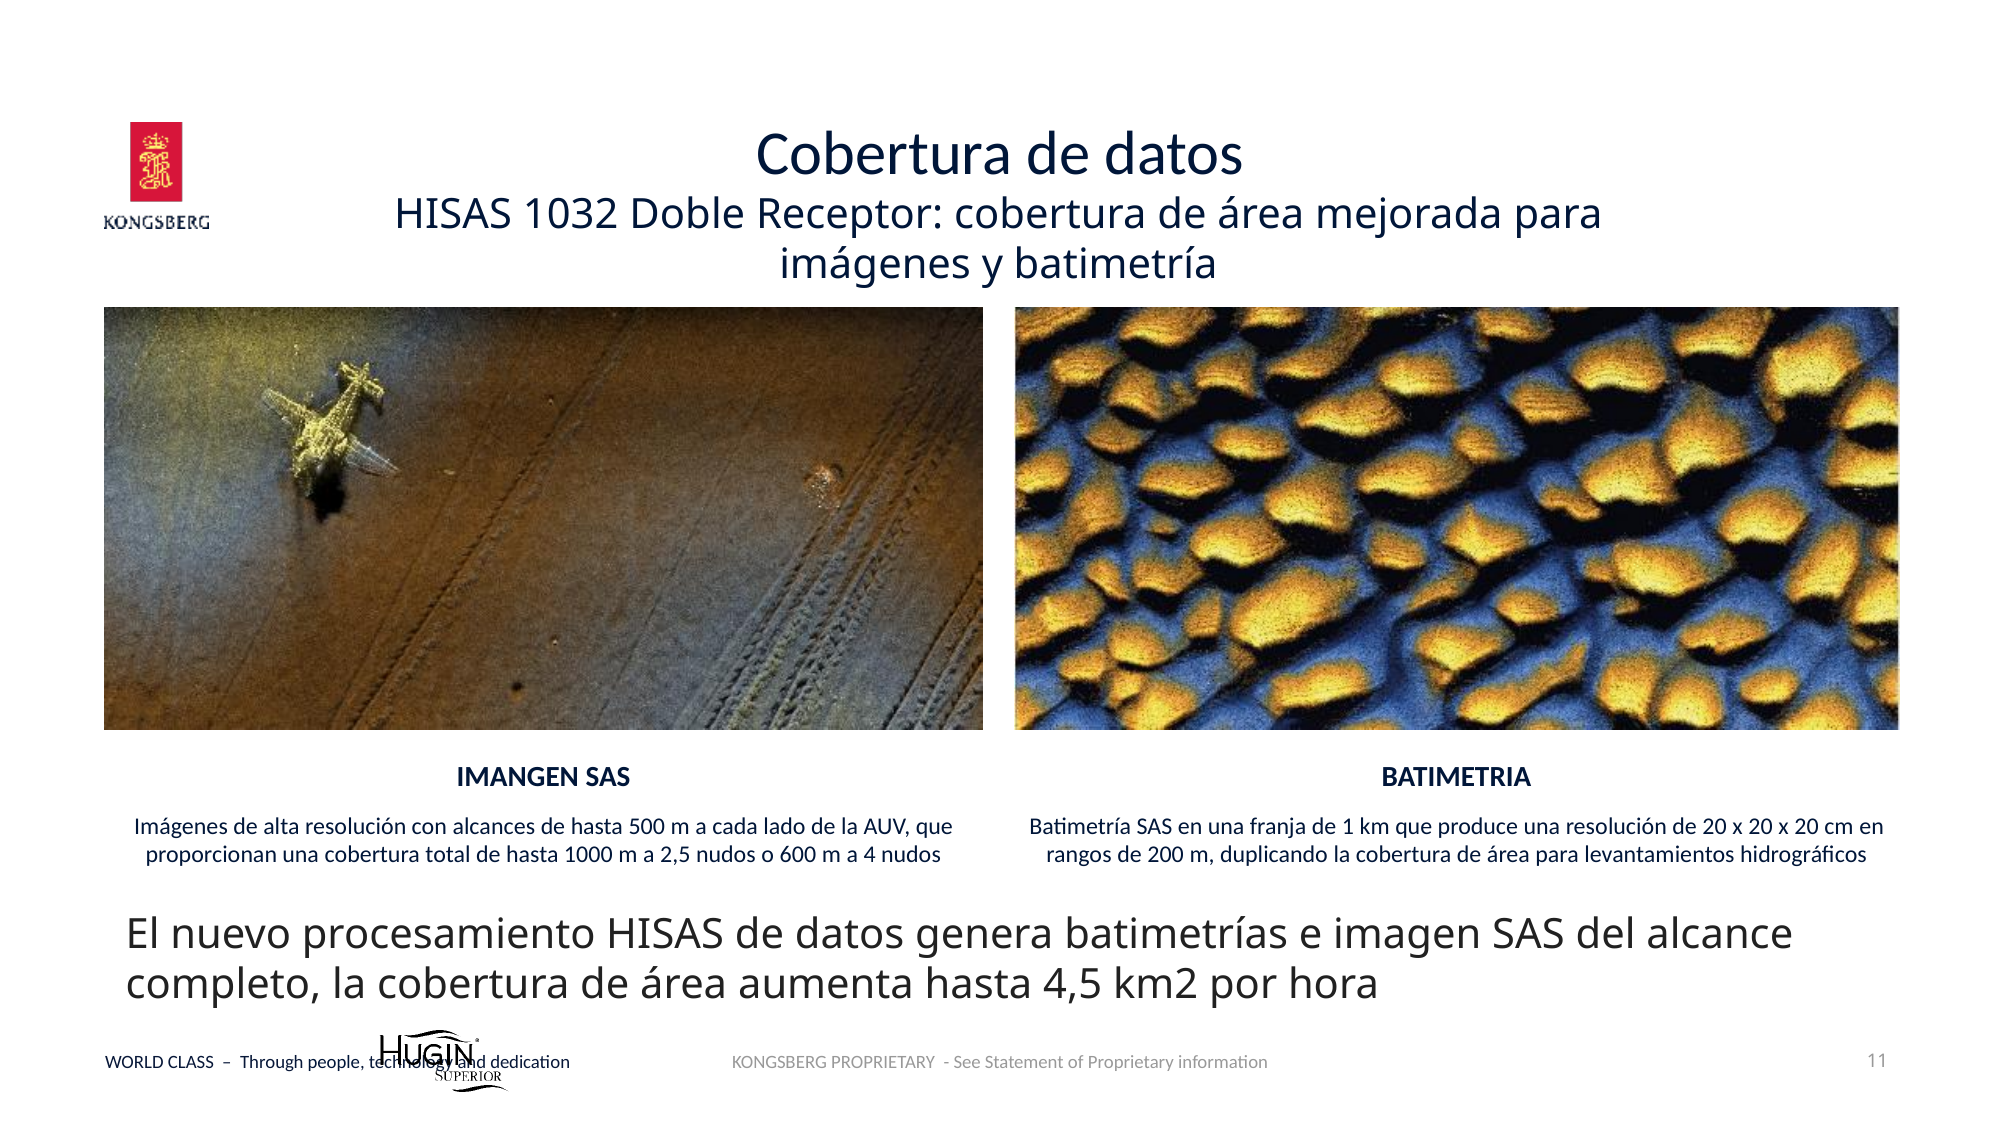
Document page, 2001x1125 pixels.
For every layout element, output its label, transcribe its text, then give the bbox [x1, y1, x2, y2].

list HISAS 1032 Doble Receptor: cobertura de área mejorada para imágenes y batimetría [333, 187, 1664, 240]
list IMANGEN SAS [104, 757, 983, 793]
list BatIMETRIA [1016, 757, 1897, 793]
list Imágenes de alta resolución con alcances de hasta 500 m a cada lado de la AUV, que proporcionan una cobertura total de hasta 1000 m a 2,5 nudos o 600 m a 4 nudos [104, 813, 983, 898]
list Batimetría SAS en una franja de 1 km que produce una resolución de 20 x 20 x 20 cm en rangos de 200 m, duplicando la cobertura de área para levantamientos hidrográficos [1016, 813, 1897, 898]
picture [379, 1030, 509, 1092]
slide_number 11 [1778, 1031, 1904, 1092]
picture [104, 197, 209, 229]
text_box El nuevo procesamiento HISAS de datos genera batimetrías e imagen SAS del alcance completo, la cobertura de área aumenta hasta 4,5 km2 por hora [125, 906, 1918, 1007]
picture [104, 307, 983, 730]
title Cobertura de datos [104, 113, 1897, 197]
picture [1014, 307, 1900, 730]
